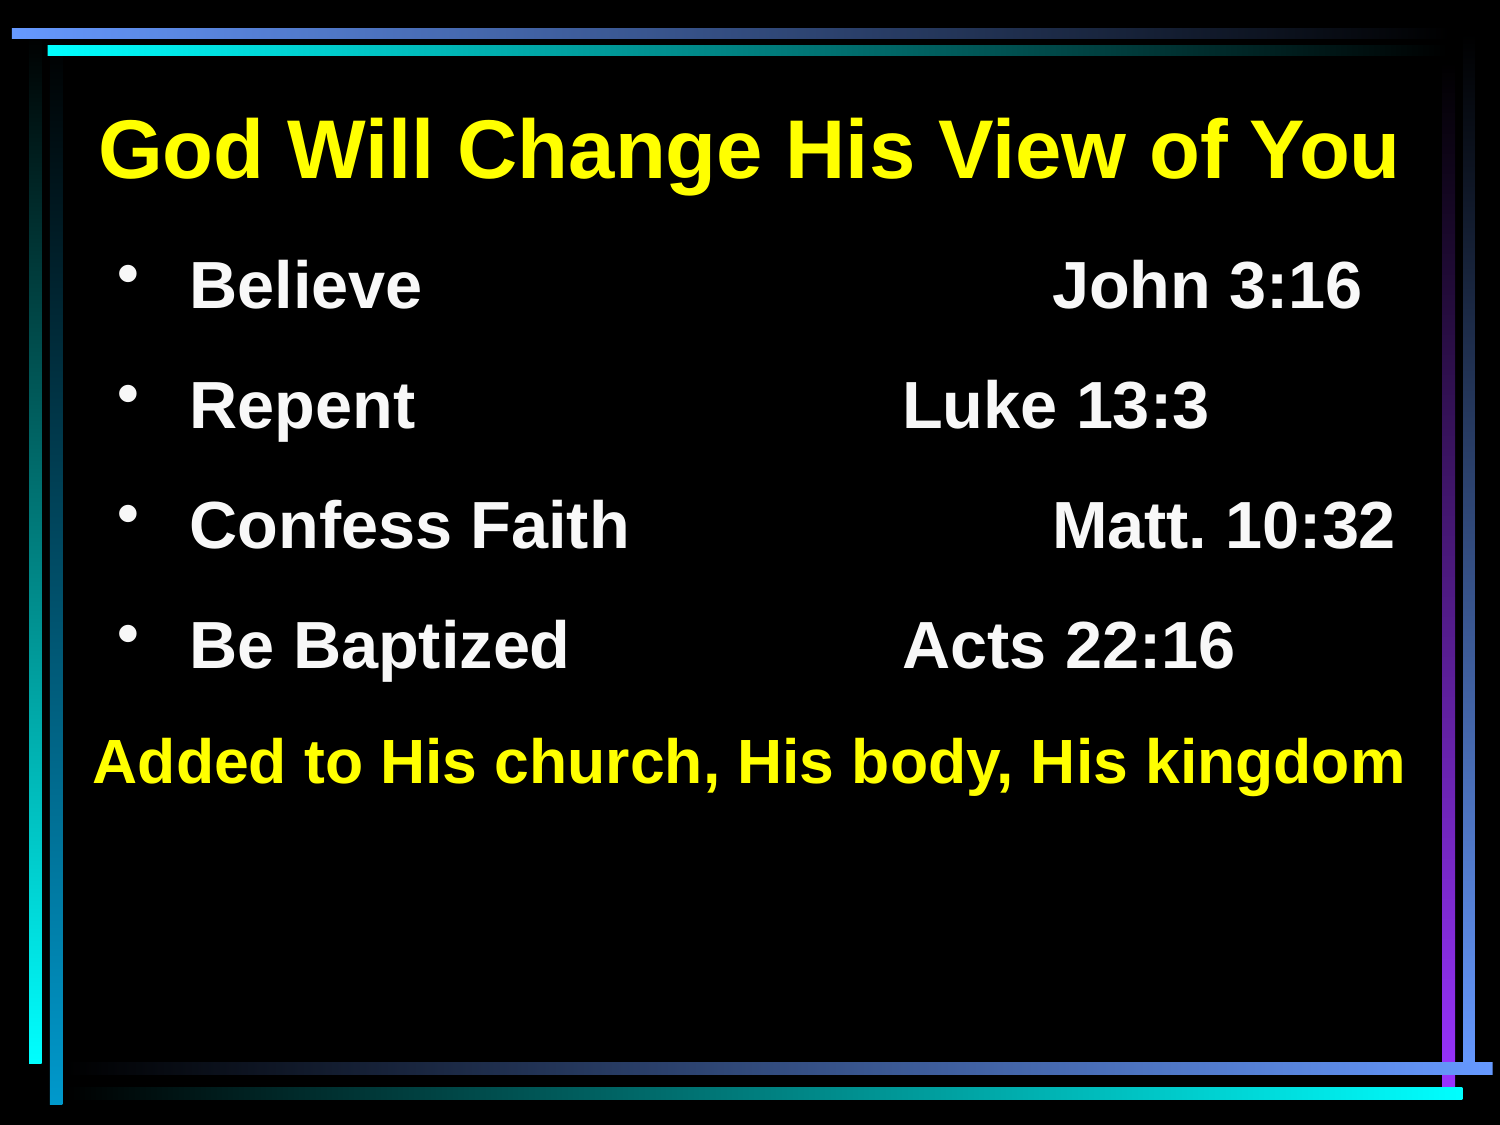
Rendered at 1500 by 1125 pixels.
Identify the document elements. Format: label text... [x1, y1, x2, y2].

text_box God Will Change His View of You Believe John 3:16 Repent Luke 13:3 Confess Faith Matt. 10:32 Be Baptized Acts 22:16 Added to His church, His body, His kingdom [62, 87, 1438, 803]
